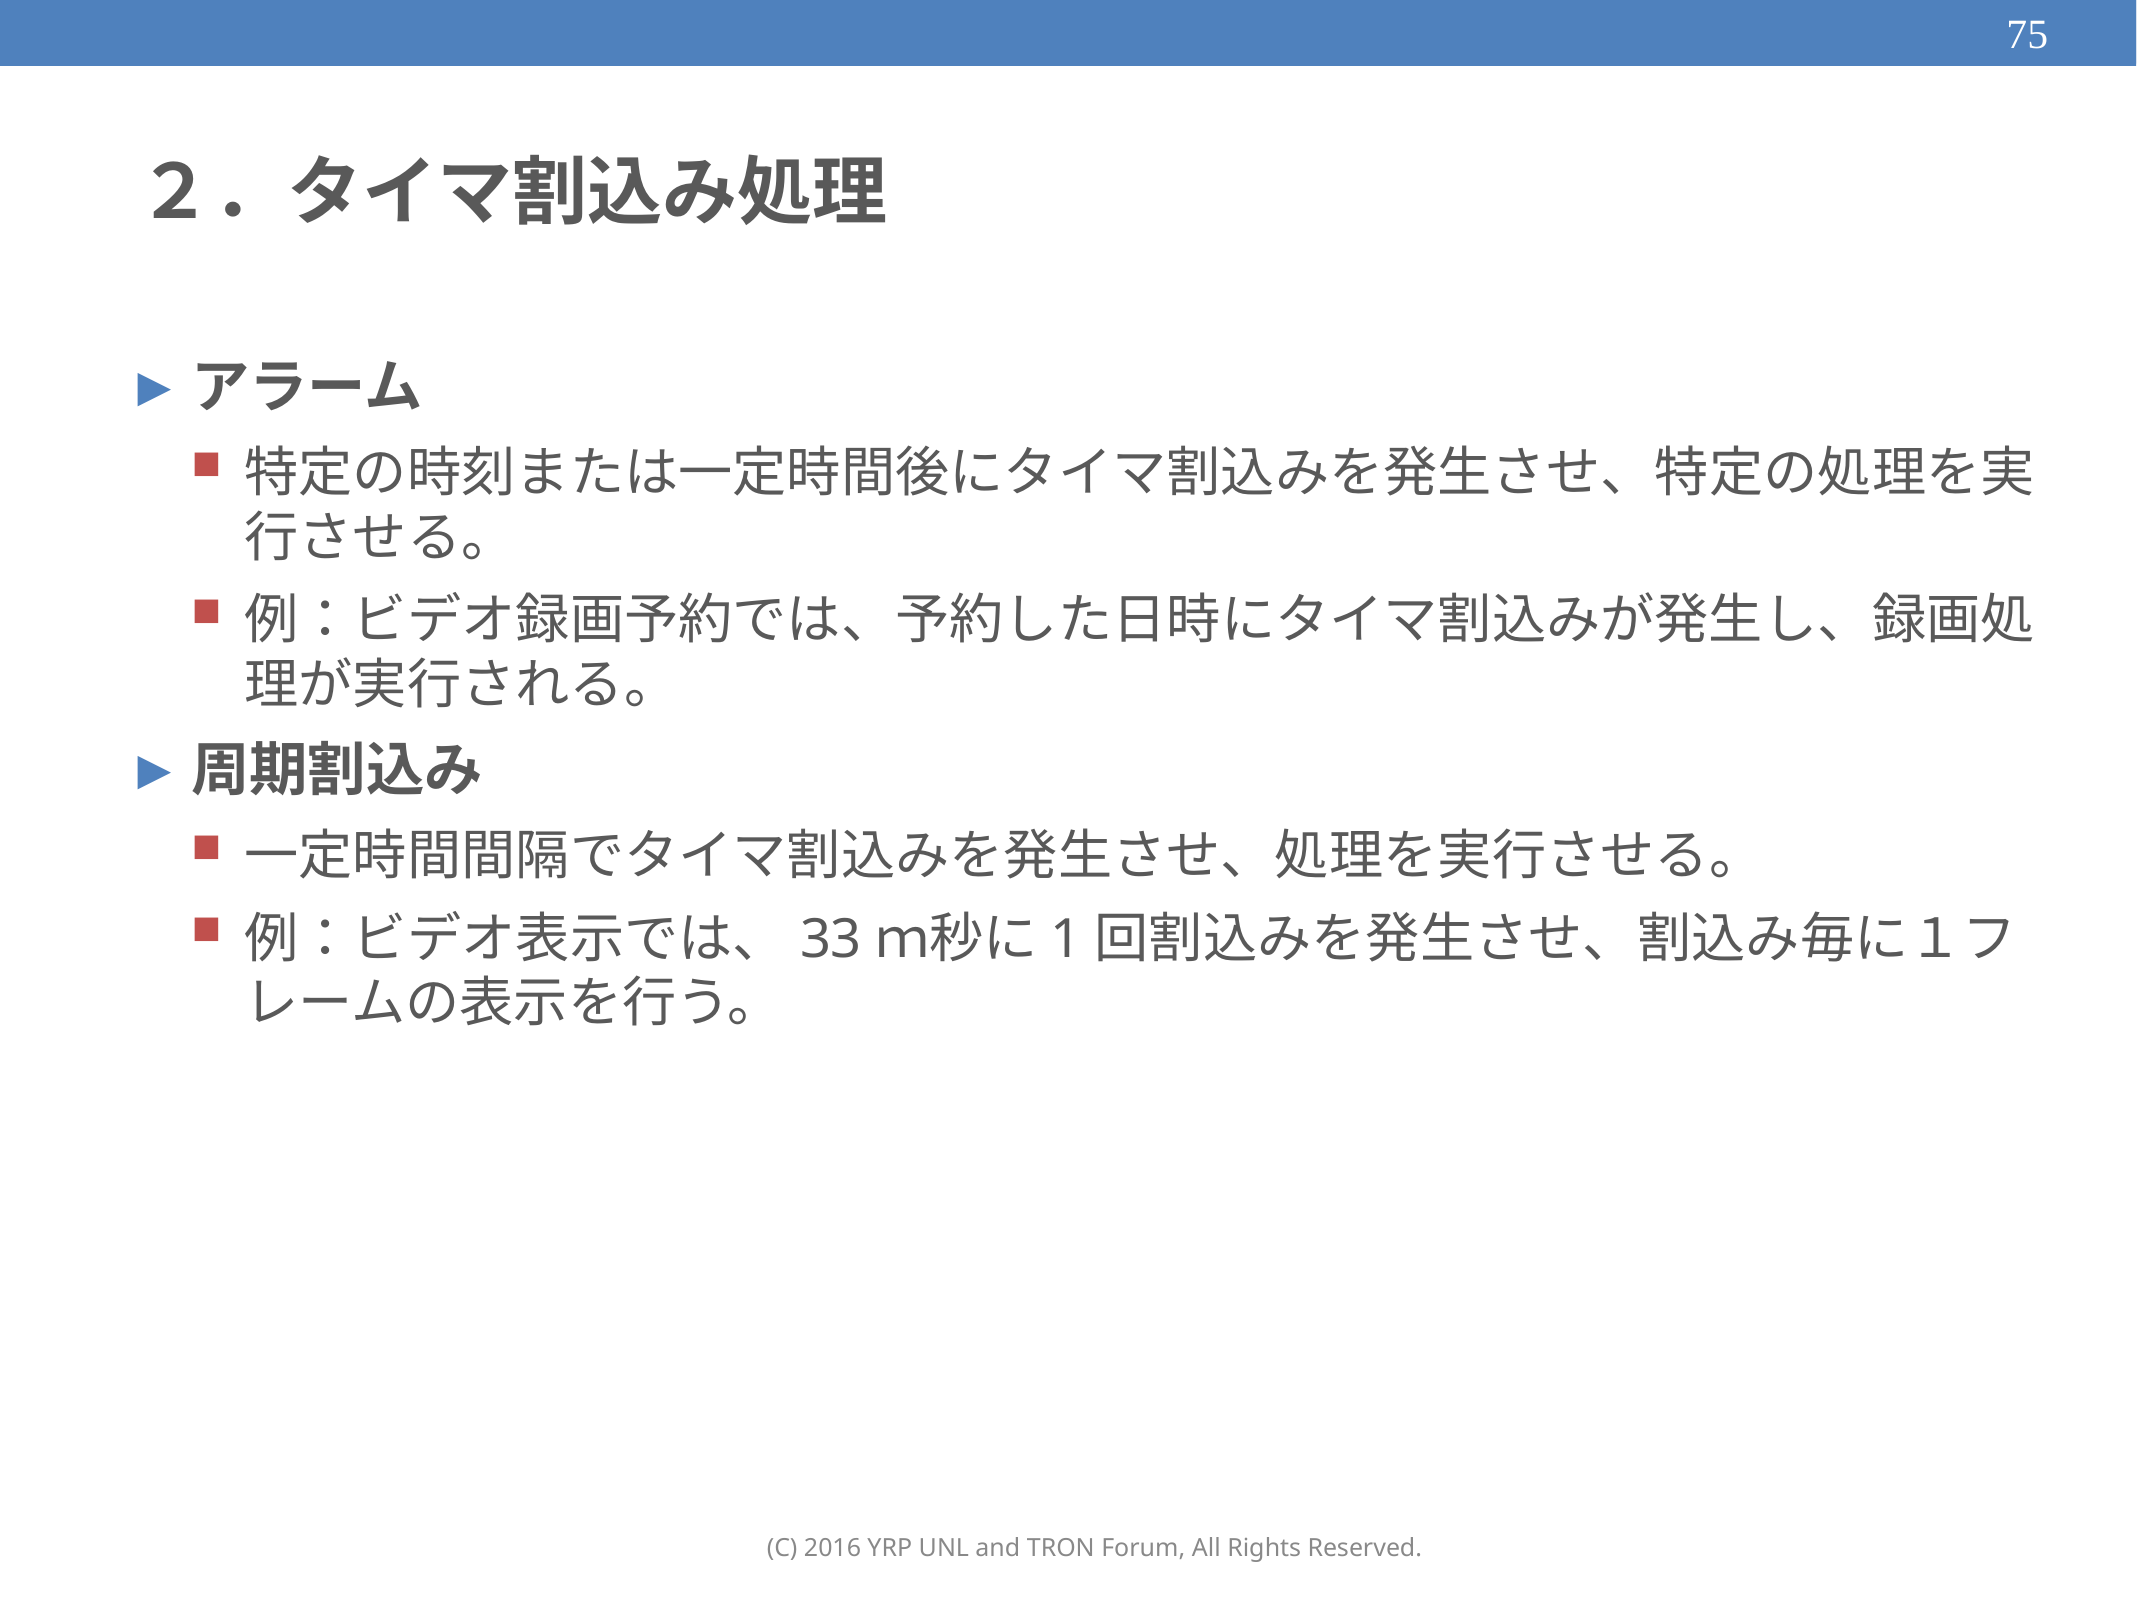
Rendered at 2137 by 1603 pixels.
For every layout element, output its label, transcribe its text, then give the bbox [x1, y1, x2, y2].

footer (C) 2016 YRP UNL and TRON Forum, All Rights Reserved. [117, 1517, 2073, 1577]
slide_number 75 [1940, 0, 2070, 64]
list アラーム 特定の時刻または一定時間後にタイマ割込みを発生させ、特定の処理を実行させる。 例：ビデオ録画予約では、予約した日時にタイマ割込みが発生し、録画処理が実行される。 周期割込み 一定時間間隔でタイマ割込みを発生させ、処理を実行させる。 例：ビデオ表示では、33ｍ秒に1回割込みを発生させ、割込み毎に１フレームの表示を行う。 [116, 338, 2073, 1432]
title ２．タイマ割込み処理 [116, 113, 2073, 264]
